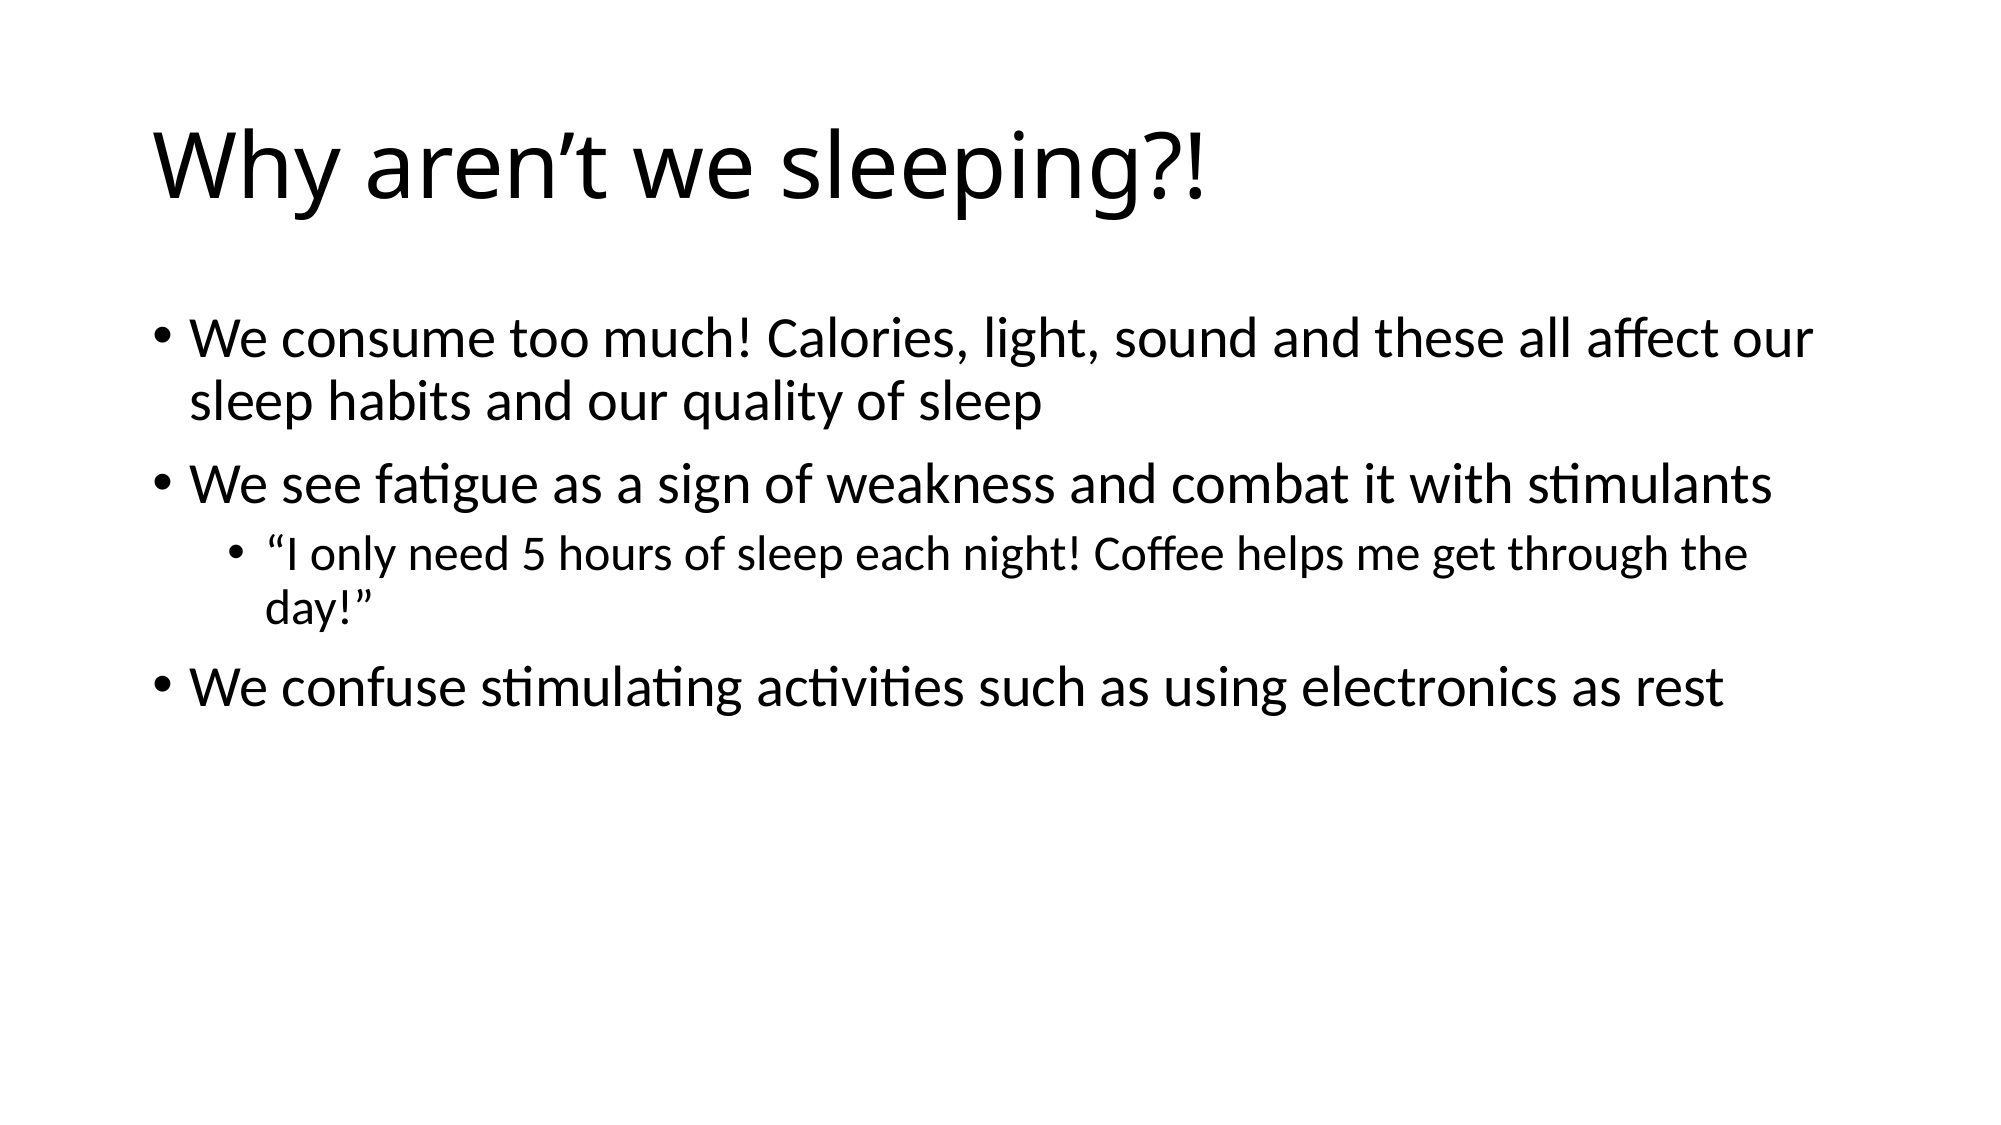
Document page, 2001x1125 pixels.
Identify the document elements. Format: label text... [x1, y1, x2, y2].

list We consume too much! Calories, light, sound and these all affect our sleep habits and our quality of sleep We see fatigue as a sign of weakness and combat it with stimulants “I only need 5 hours of sleep each night! Coffee helps me get through the day!” We confuse stimulating activities such as using electronics as rest [137, 299, 1863, 1014]
title Why aren’t we sleeping?! [137, 59, 1863, 278]
